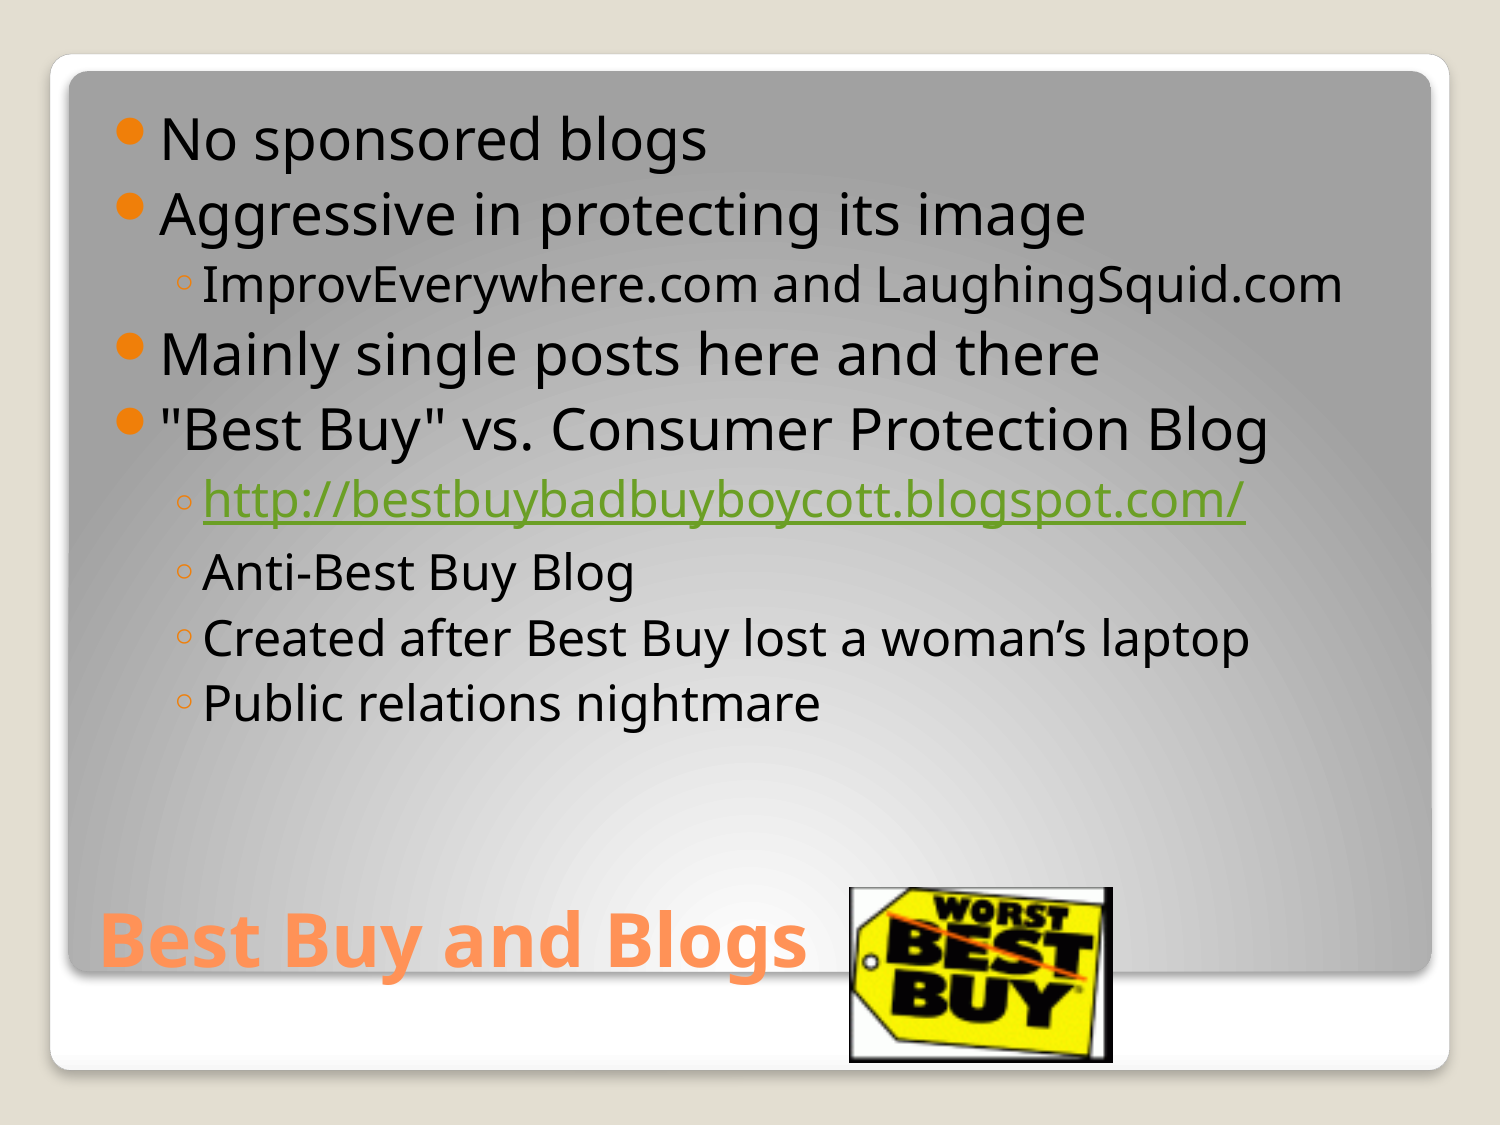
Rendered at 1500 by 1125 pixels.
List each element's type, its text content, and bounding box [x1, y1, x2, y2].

picture [849, 887, 1113, 1063]
list No sponsored blogs Aggressive in protecting its image ImprovEverywhere.com and LaughingSquid.com Mainly single posts here and there "Best Buy" vs. Consumer Protection Blog http://bestbuybadbuyboycott.blogspot.com/ Anti-Best Buy Blog Created after Best Buy lost a woman’s laptop Public relations nightmare [82, 86, 1425, 774]
title Best Buy and Blogs [82, 817, 1425, 990]
